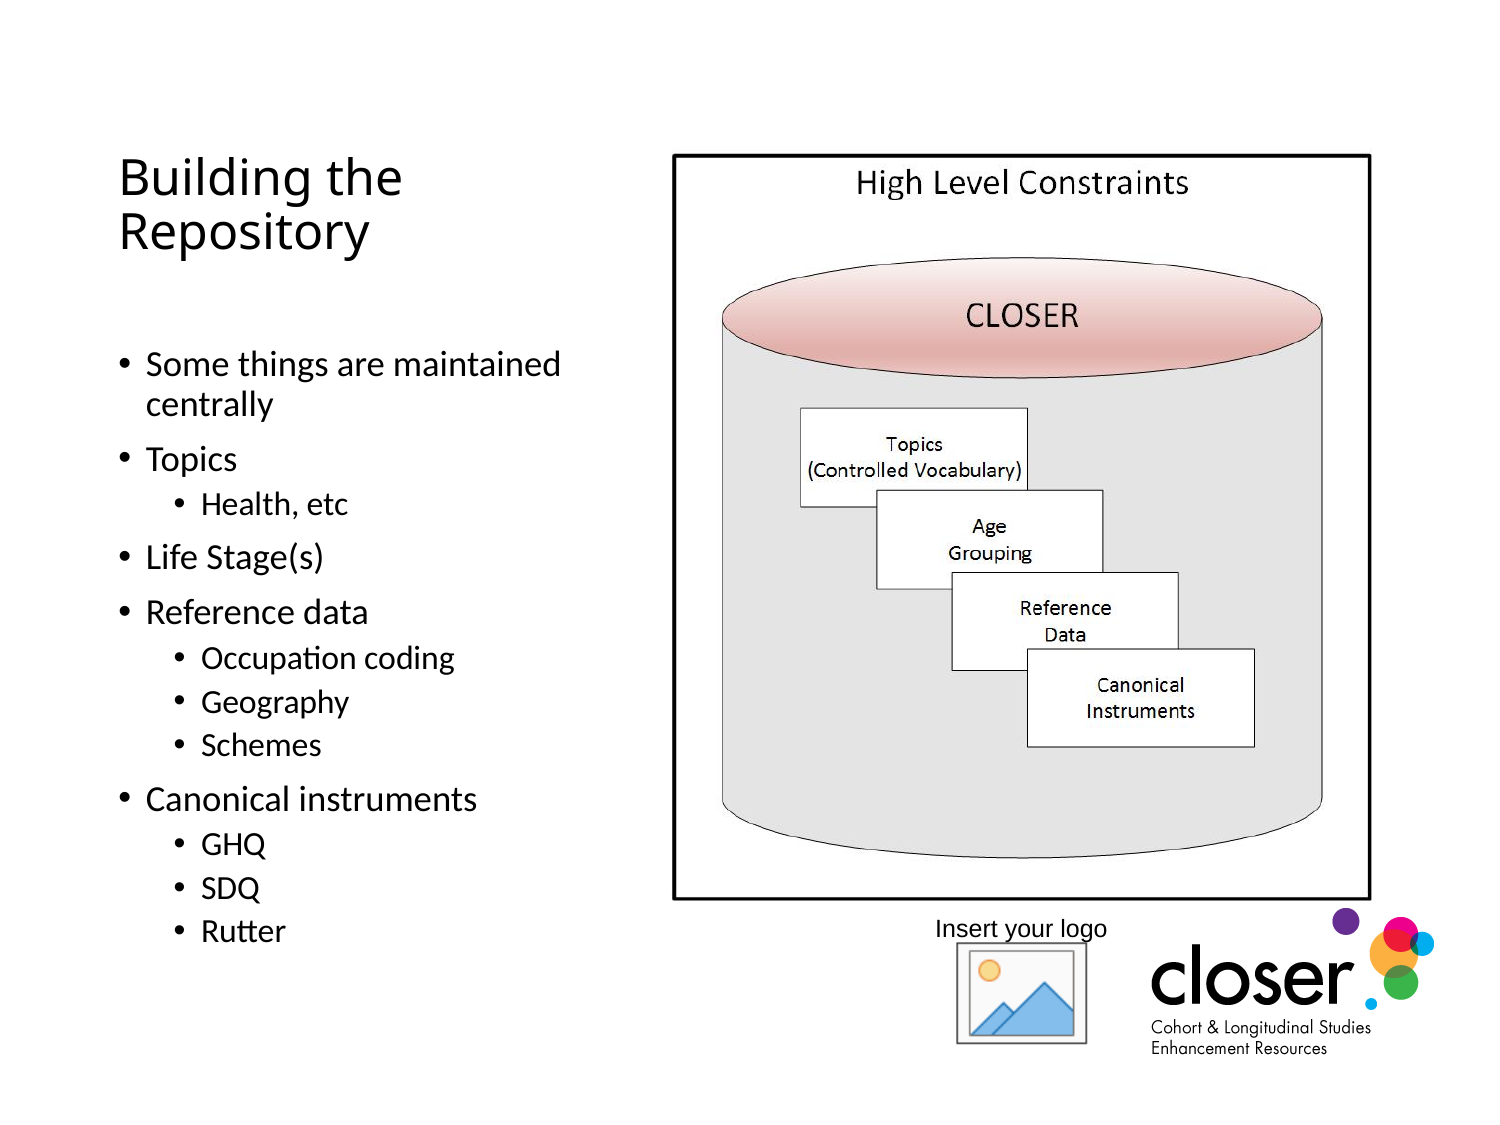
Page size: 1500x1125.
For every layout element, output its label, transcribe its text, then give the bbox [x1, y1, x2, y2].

picture [1151, 908, 1434, 1059]
list Some things are maintained centrally Topics Health, etc Life Stage(s) Reference data Occupation coding Geography Schemes Canonical instruments GHQ SDQ Rutter [103, 337, 588, 963]
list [671, 148, 1372, 901]
picture [915, 904, 1128, 1083]
title Building the Repository [103, 75, 632, 338]
